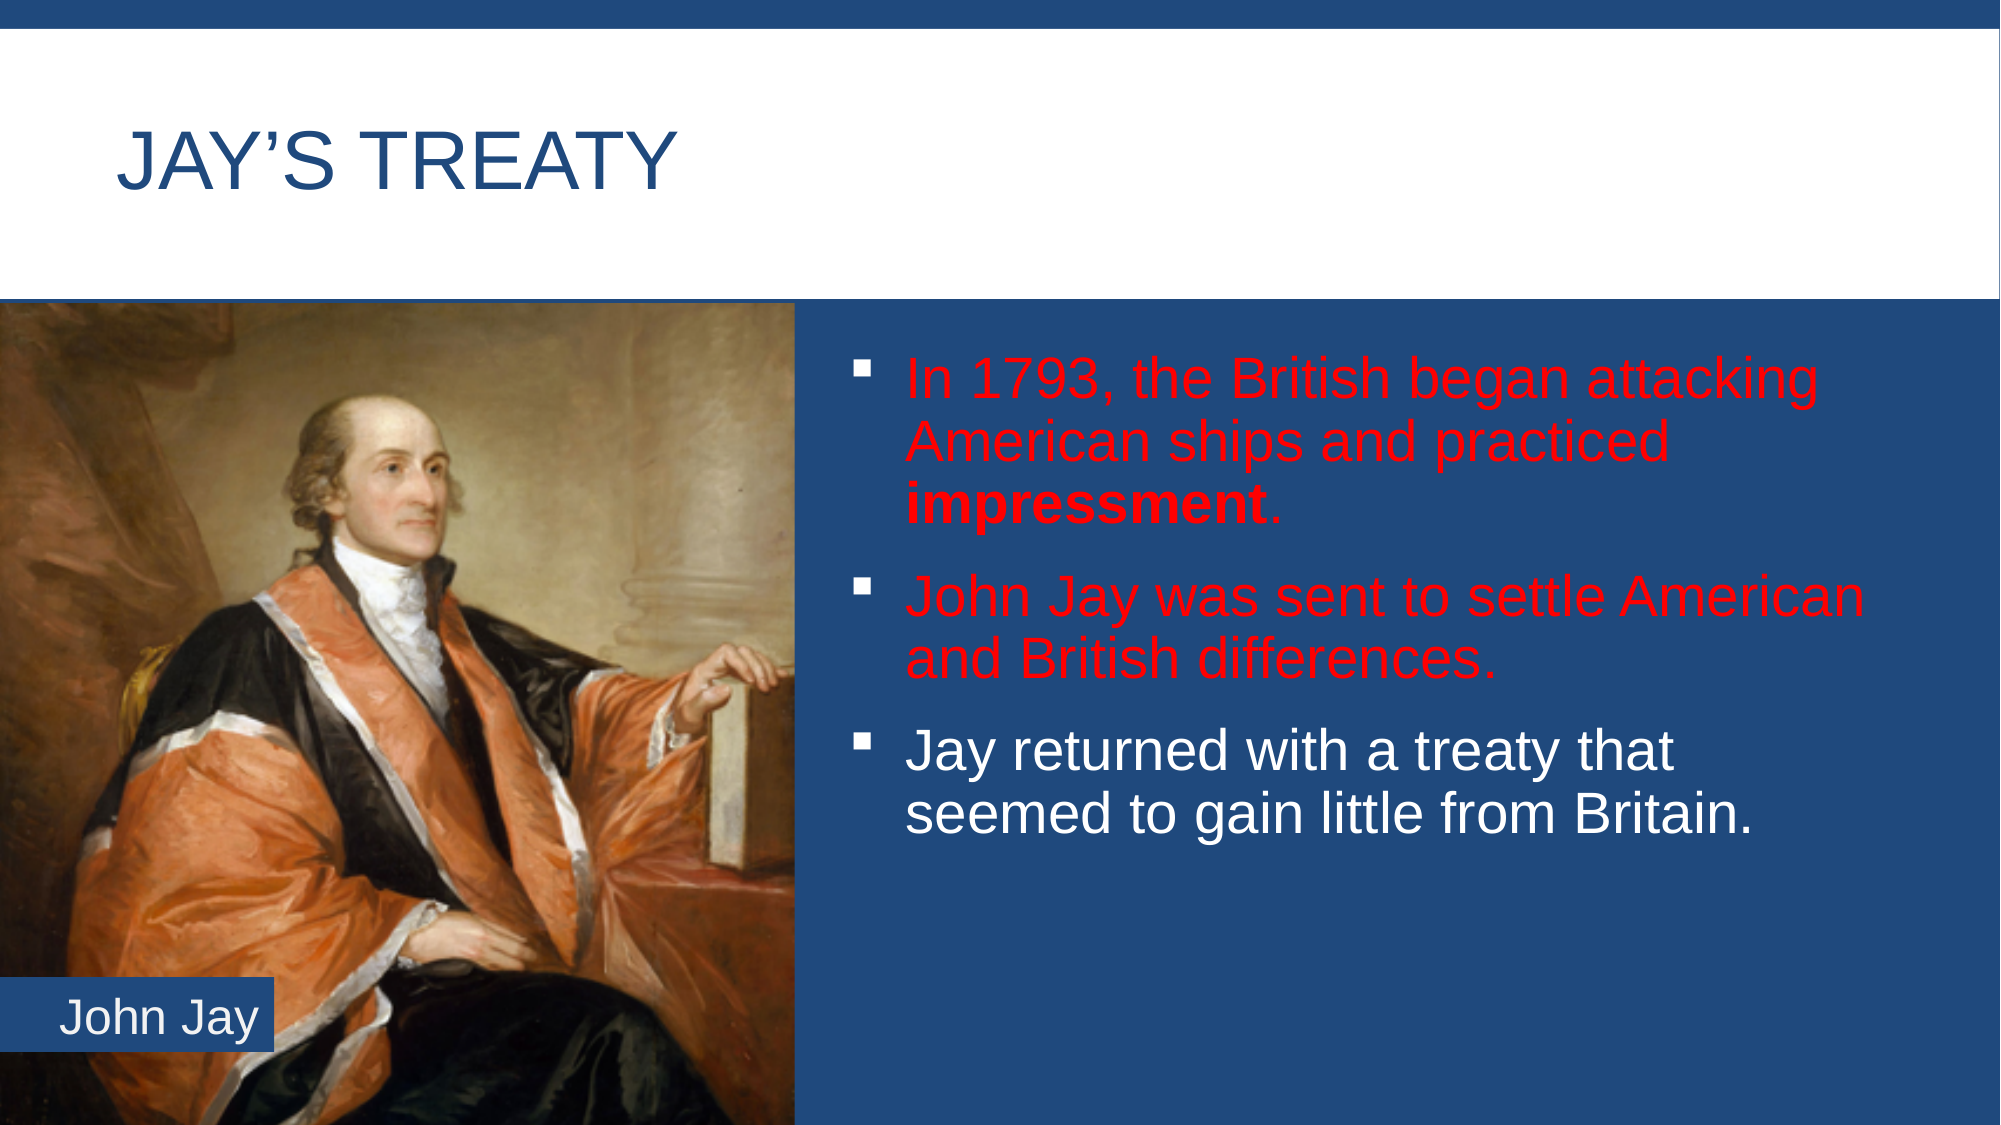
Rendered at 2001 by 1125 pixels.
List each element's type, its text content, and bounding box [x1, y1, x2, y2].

picture [0, 303, 795, 1125]
title Jay’s Treaty [101, 46, 1899, 283]
list In 1793, the British began attacking American ships and practiced impressment. John Jay was sent to settle American and British differences. Jay returned with a treaty that seemed to gain little from Britain. [834, 340, 1899, 1079]
